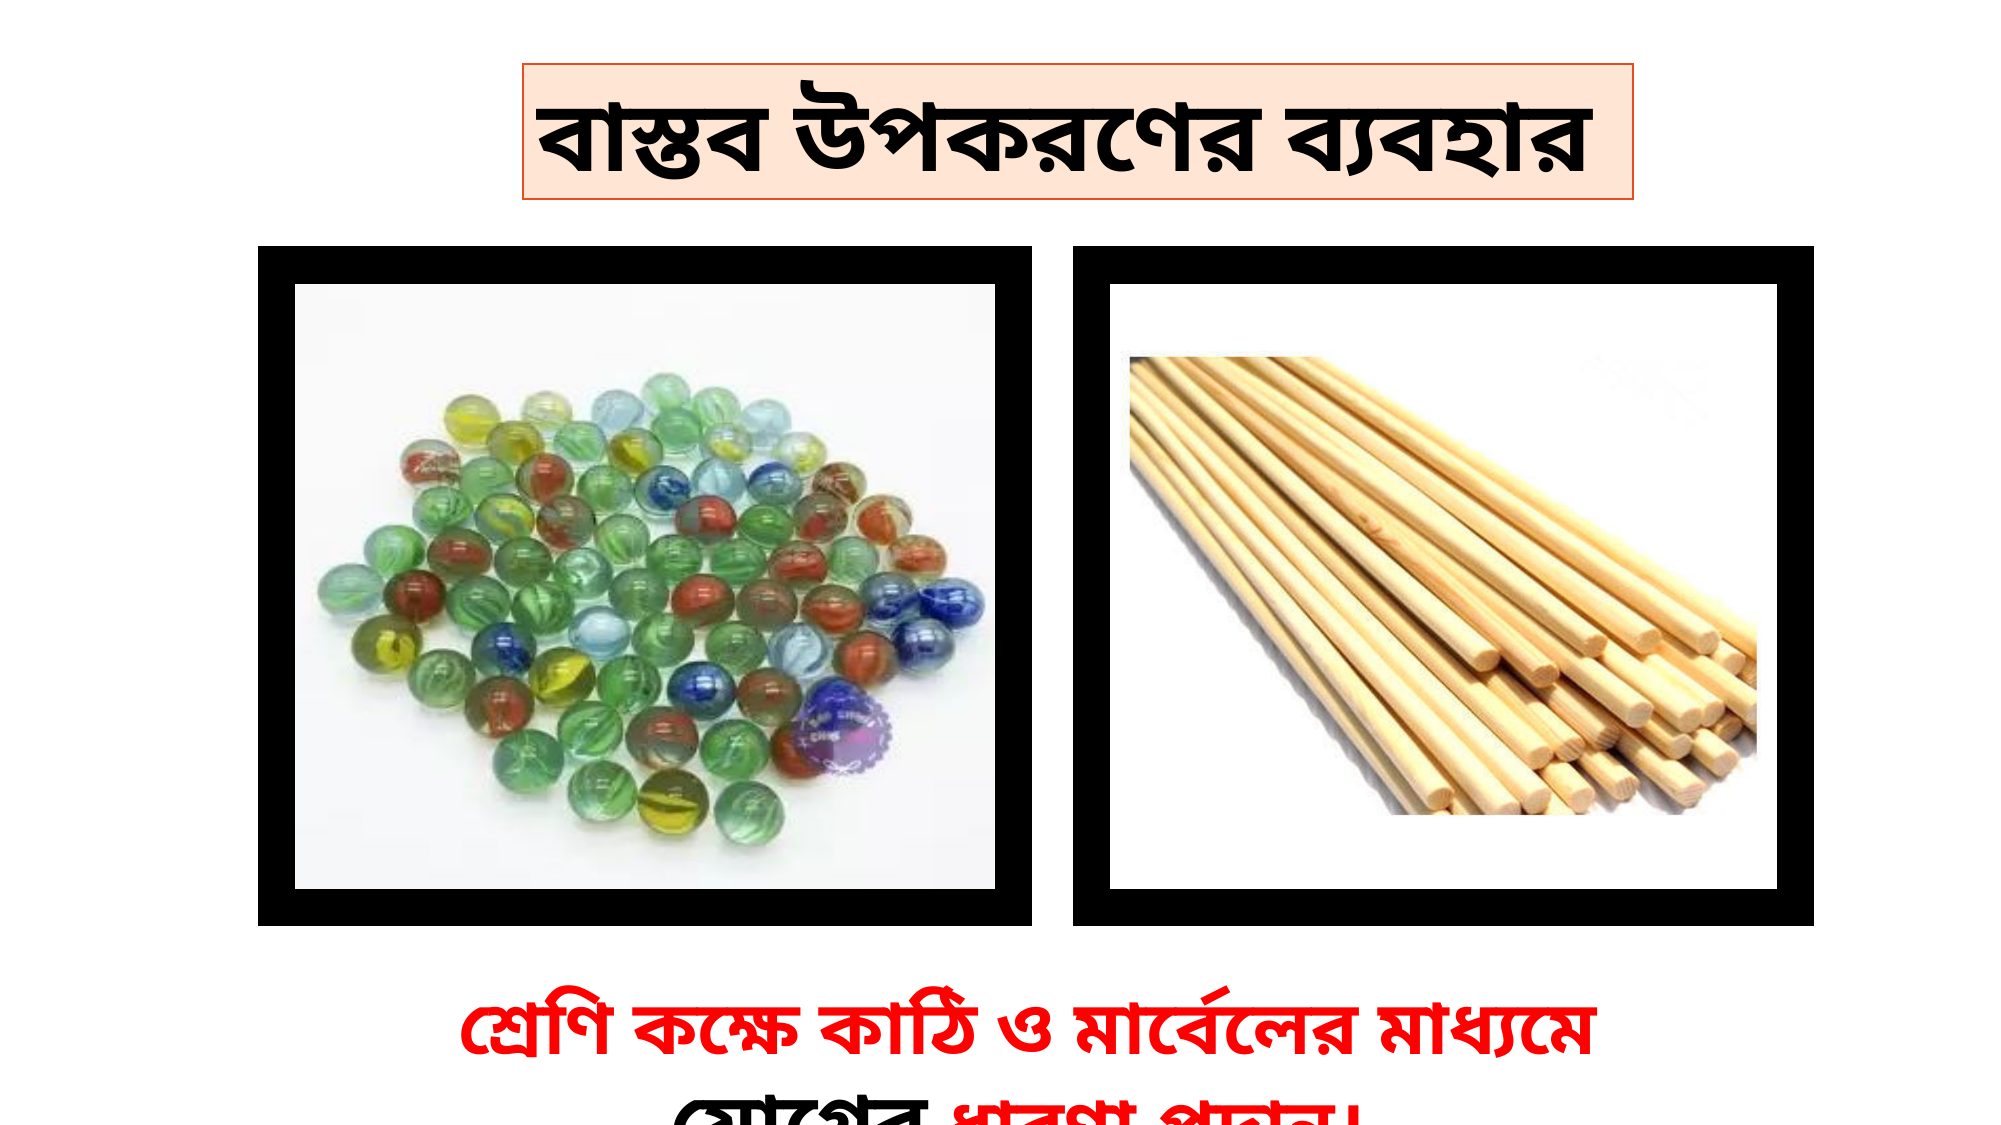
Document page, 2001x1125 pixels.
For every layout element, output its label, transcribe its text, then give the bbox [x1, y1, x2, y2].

picture [295, 283, 995, 889]
picture [1109, 283, 1777, 889]
text_box শ্রেণি কক্ষে কাঠি ও মার্বেলের মাধ্যমে যোগের ধারণা প্রদান। [336, 972, 1719, 1125]
text_box বাস্তব উপকরণের ব্যবহার [522, 63, 1634, 200]
